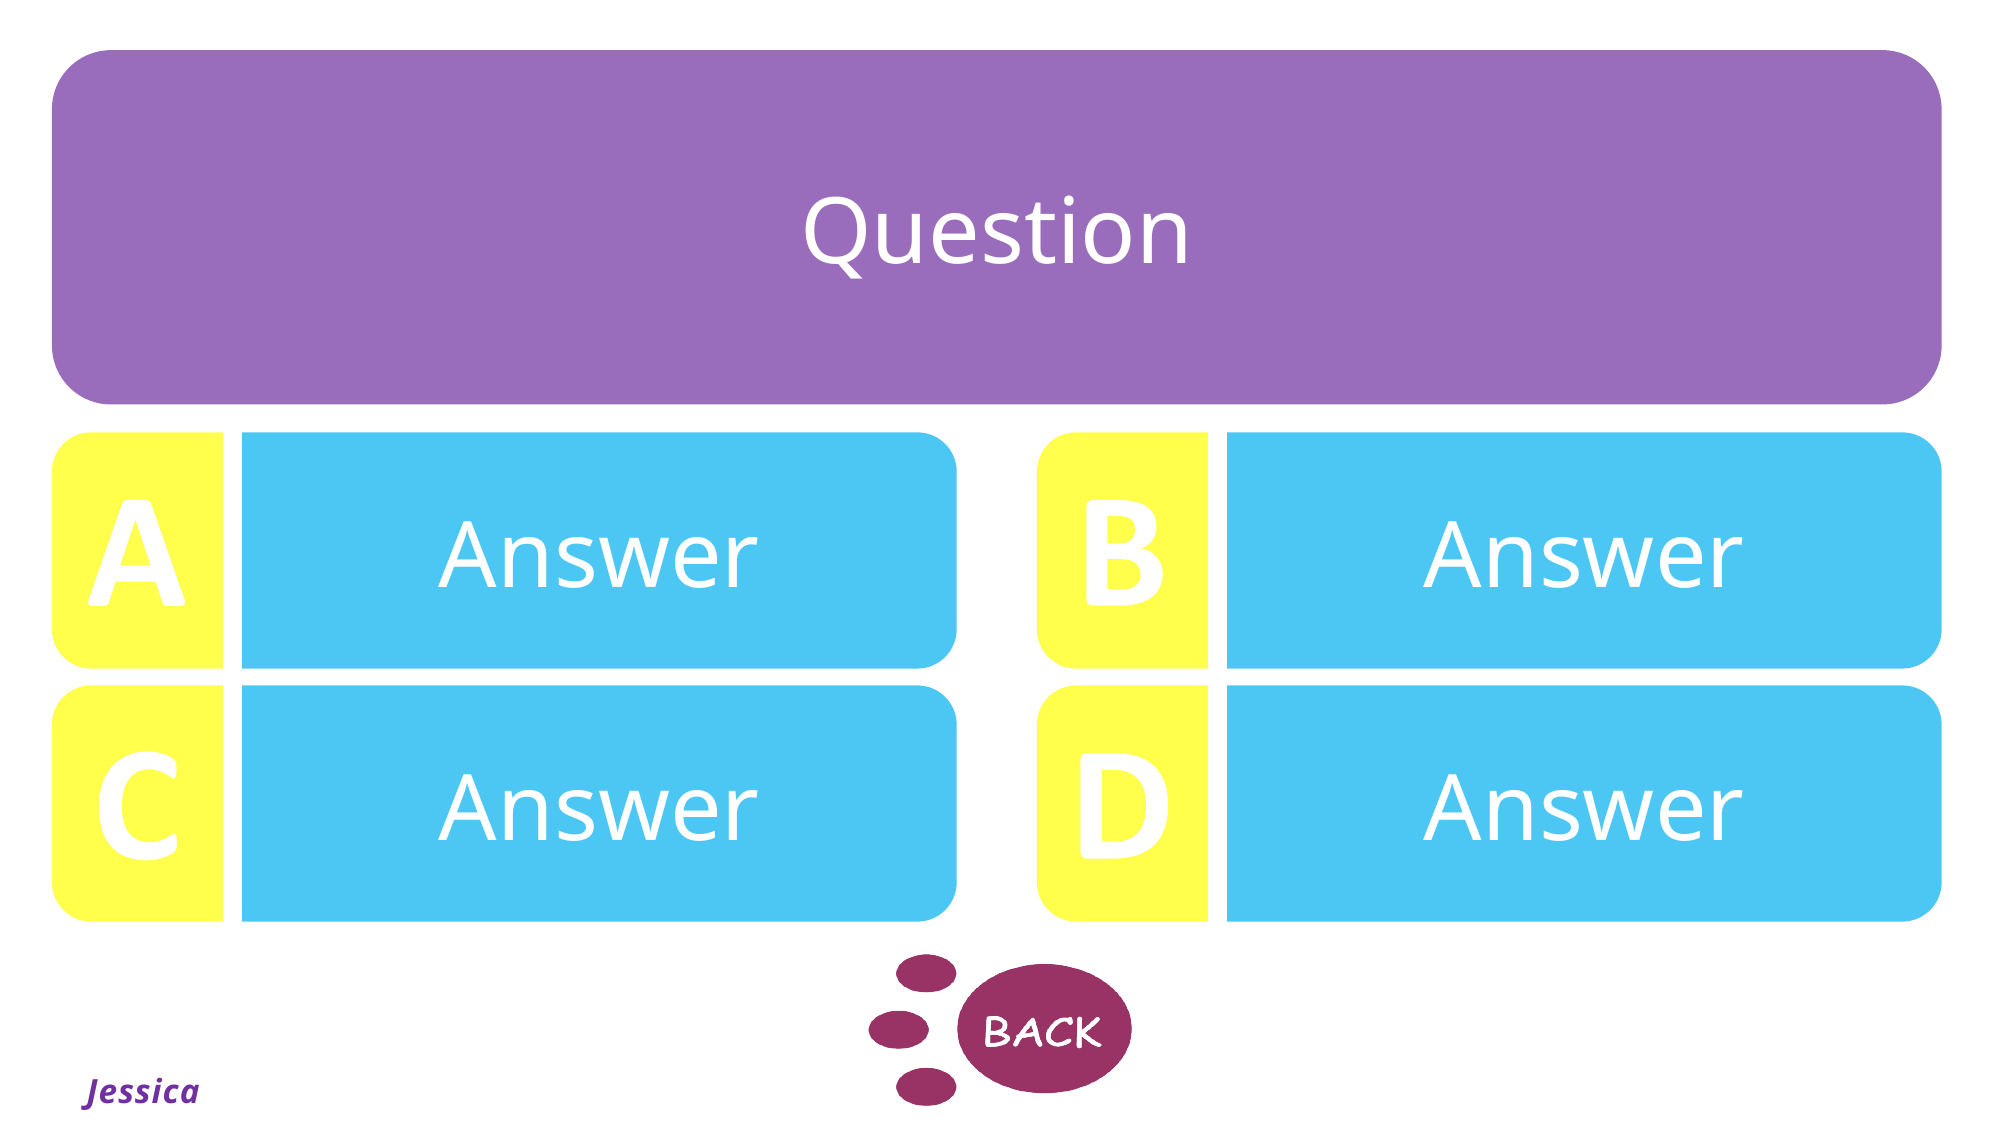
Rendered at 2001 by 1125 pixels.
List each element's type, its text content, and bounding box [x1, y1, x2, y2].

text_box Answer [241, 684, 958, 923]
text_box Jessica [71, 1062, 215, 1118]
text_box [51, 432, 224, 669]
text_box [1036, 432, 1209, 669]
text_box [51, 685, 224, 922]
picture [868, 954, 1132, 1106]
text_box Answer [1226, 684, 1943, 923]
text_box Answer [241, 431, 958, 670]
text_box Question [50, 49, 1943, 406]
text_box Answer [1226, 431, 1943, 670]
text_box [1036, 685, 1209, 922]
